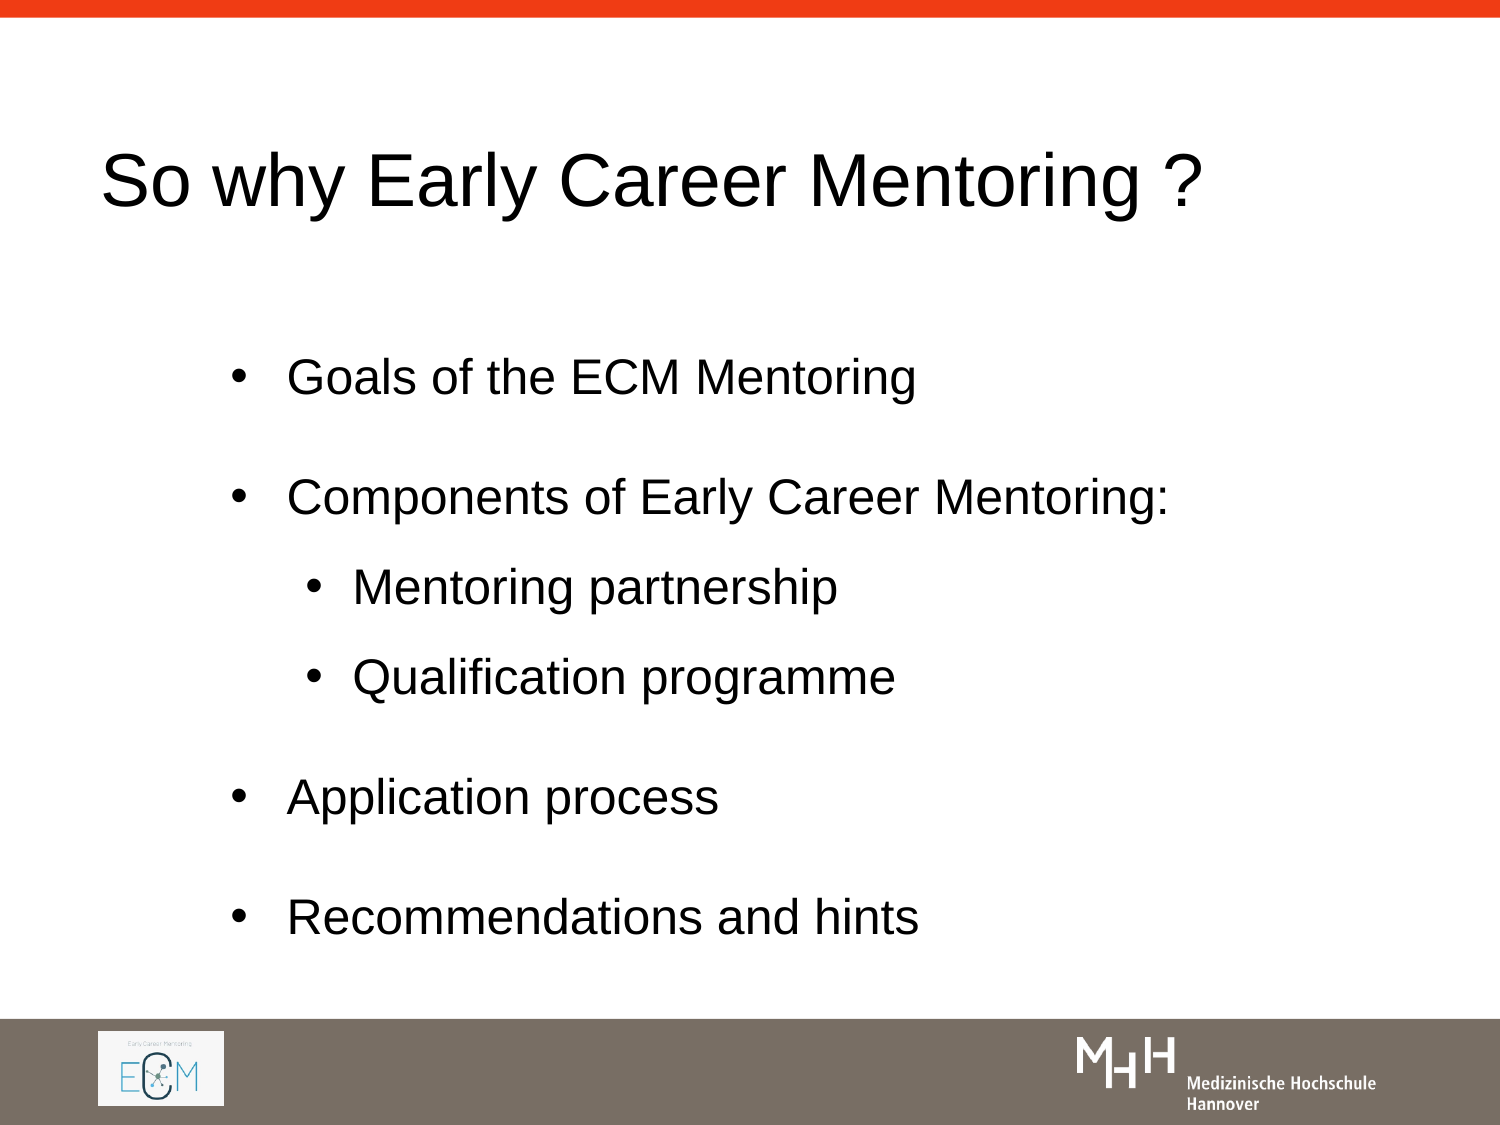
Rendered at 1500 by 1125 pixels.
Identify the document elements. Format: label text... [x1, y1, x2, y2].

title So why Early Career Mentoring ? [88, 77, 1388, 185]
picture [1077, 1037, 1376, 1110]
list Goals of the ECM Mentoring Components of Early Career Mentoring: Mentoring partnership Qualification programme Application process Recommendations and hints [218, 278, 1353, 929]
picture [98, 1031, 224, 1106]
